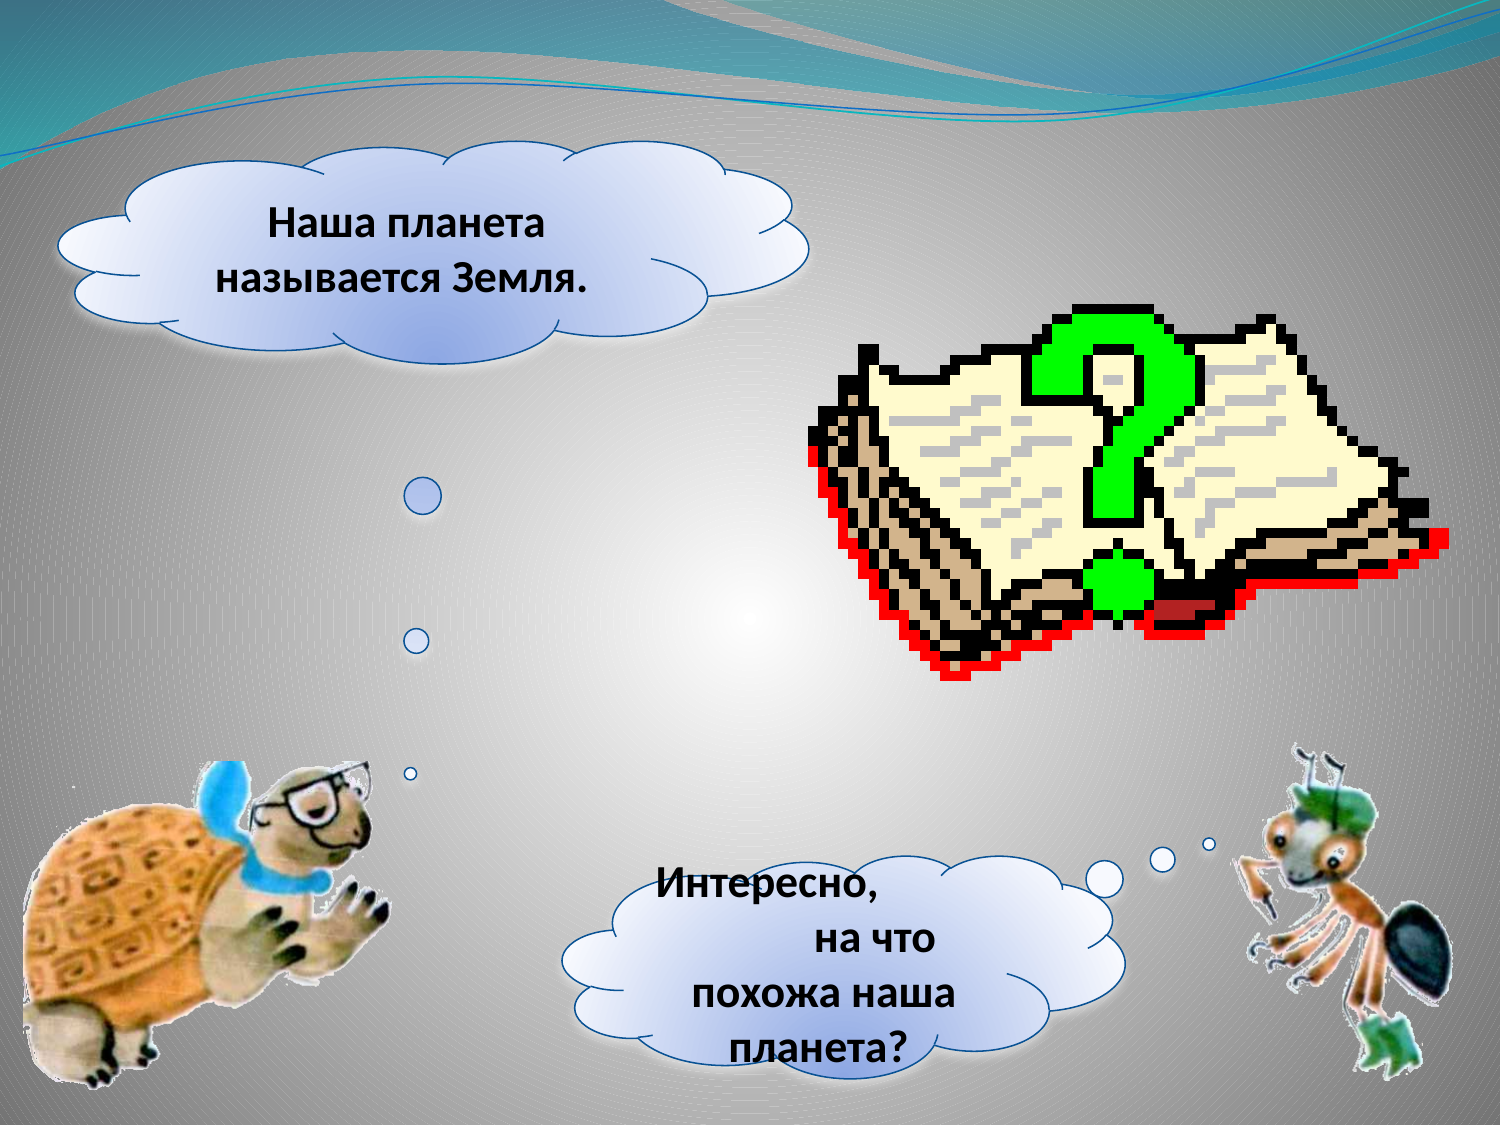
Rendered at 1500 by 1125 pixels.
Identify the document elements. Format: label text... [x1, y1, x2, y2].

text_box Наша планета называется Земля. [57, 140, 810, 365]
picture [1230, 737, 1462, 1090]
text_box Интересно, на что похожа наша планета? [561, 855, 1127, 1080]
text_box Наша планета называется Земля. [403, 476, 443, 516]
picture [808, 304, 1461, 692]
picture [23, 761, 399, 1098]
text_box Наша планета называется Земля. [403, 627, 430, 655]
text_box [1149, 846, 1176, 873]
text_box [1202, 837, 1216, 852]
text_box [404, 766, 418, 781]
